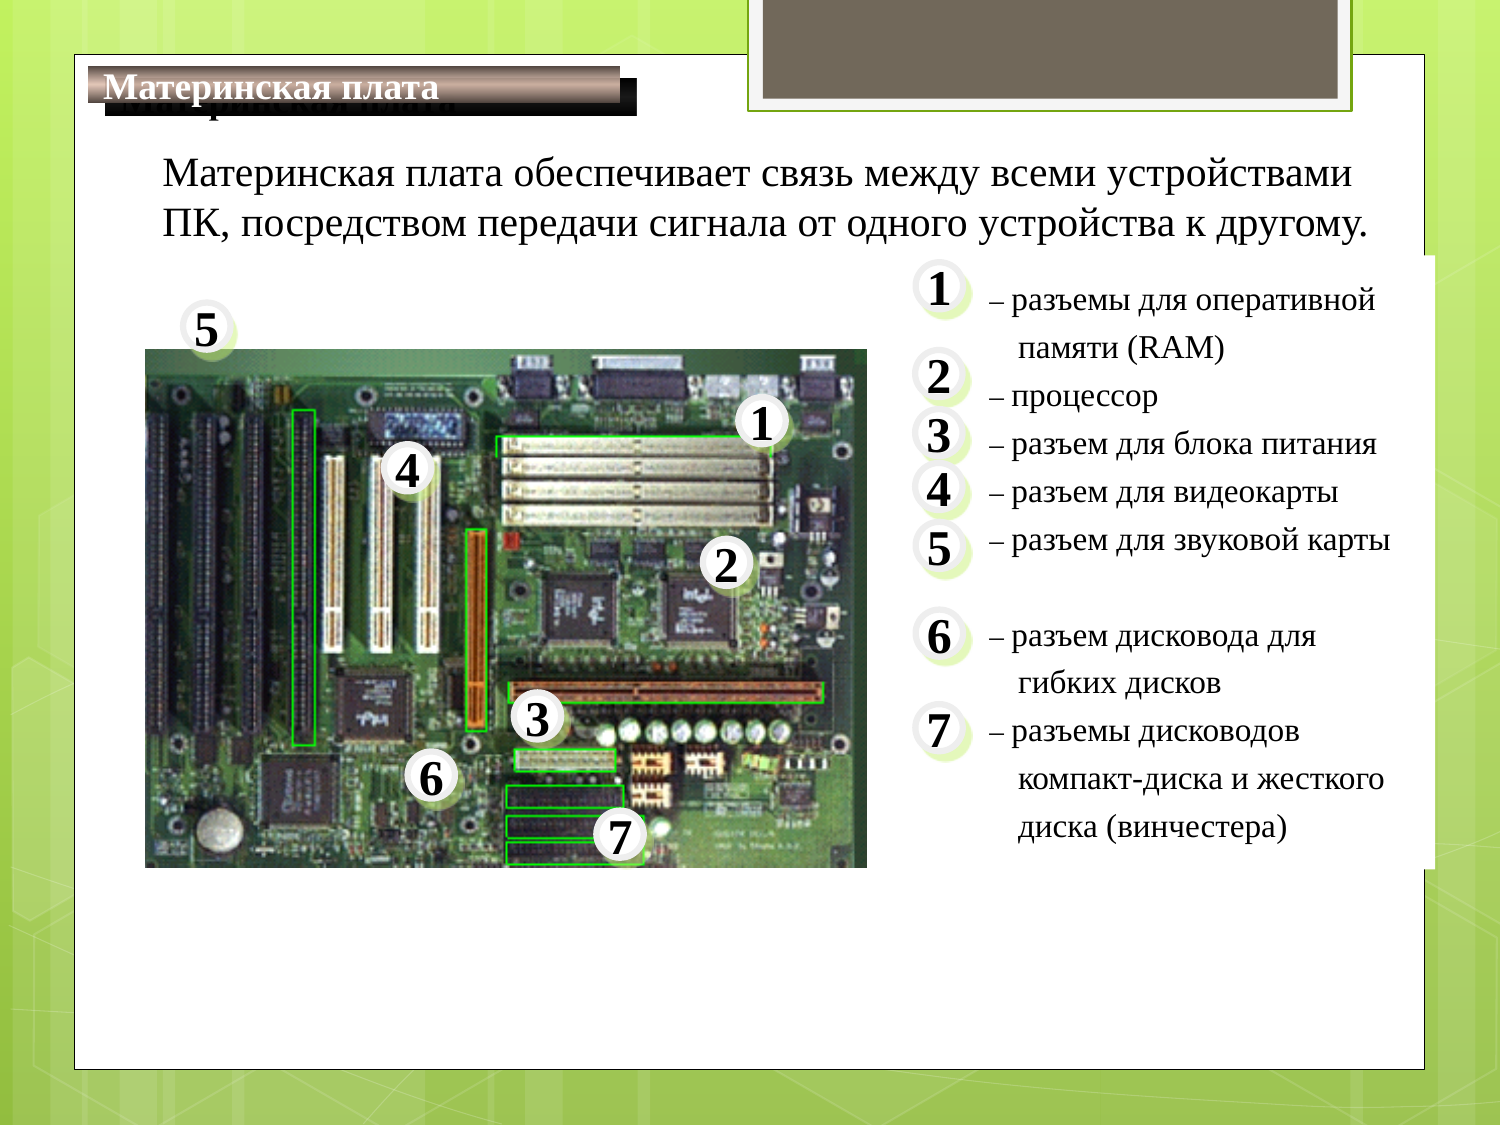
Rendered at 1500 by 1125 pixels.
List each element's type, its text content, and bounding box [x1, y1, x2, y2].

text_box 5 [183, 302, 231, 347]
text_box 3 [915, 409, 963, 457]
text_box 7 [915, 704, 963, 752]
text_box 1 [915, 287, 963, 310]
text_box 2 [915, 349, 963, 398]
text_box 4 [915, 462, 963, 511]
picture [145, 349, 867, 868]
text_box [891, 287, 974, 870]
text_box [1400, 255, 1436, 262]
text_box Материнская плата обеспечивает связь между всеми устройствами ПК, посредством передачи сигнала от одного устройства к другому. [147, 137, 1400, 287]
text_box Материнская плата [88, 66, 620, 103]
text_box 6 [915, 609, 964, 657]
text_box 5 [915, 521, 964, 569]
text_box – разъемы для оперативной памяти (RAM) – процессор – разъем для блока питания – разъем для видеокарты – разъем для звуковой карты – разъем дисковода для гибких дисков – разъемы дисководов компакт-диска и жесткого диска (винчестера) [974, 262, 1436, 892]
